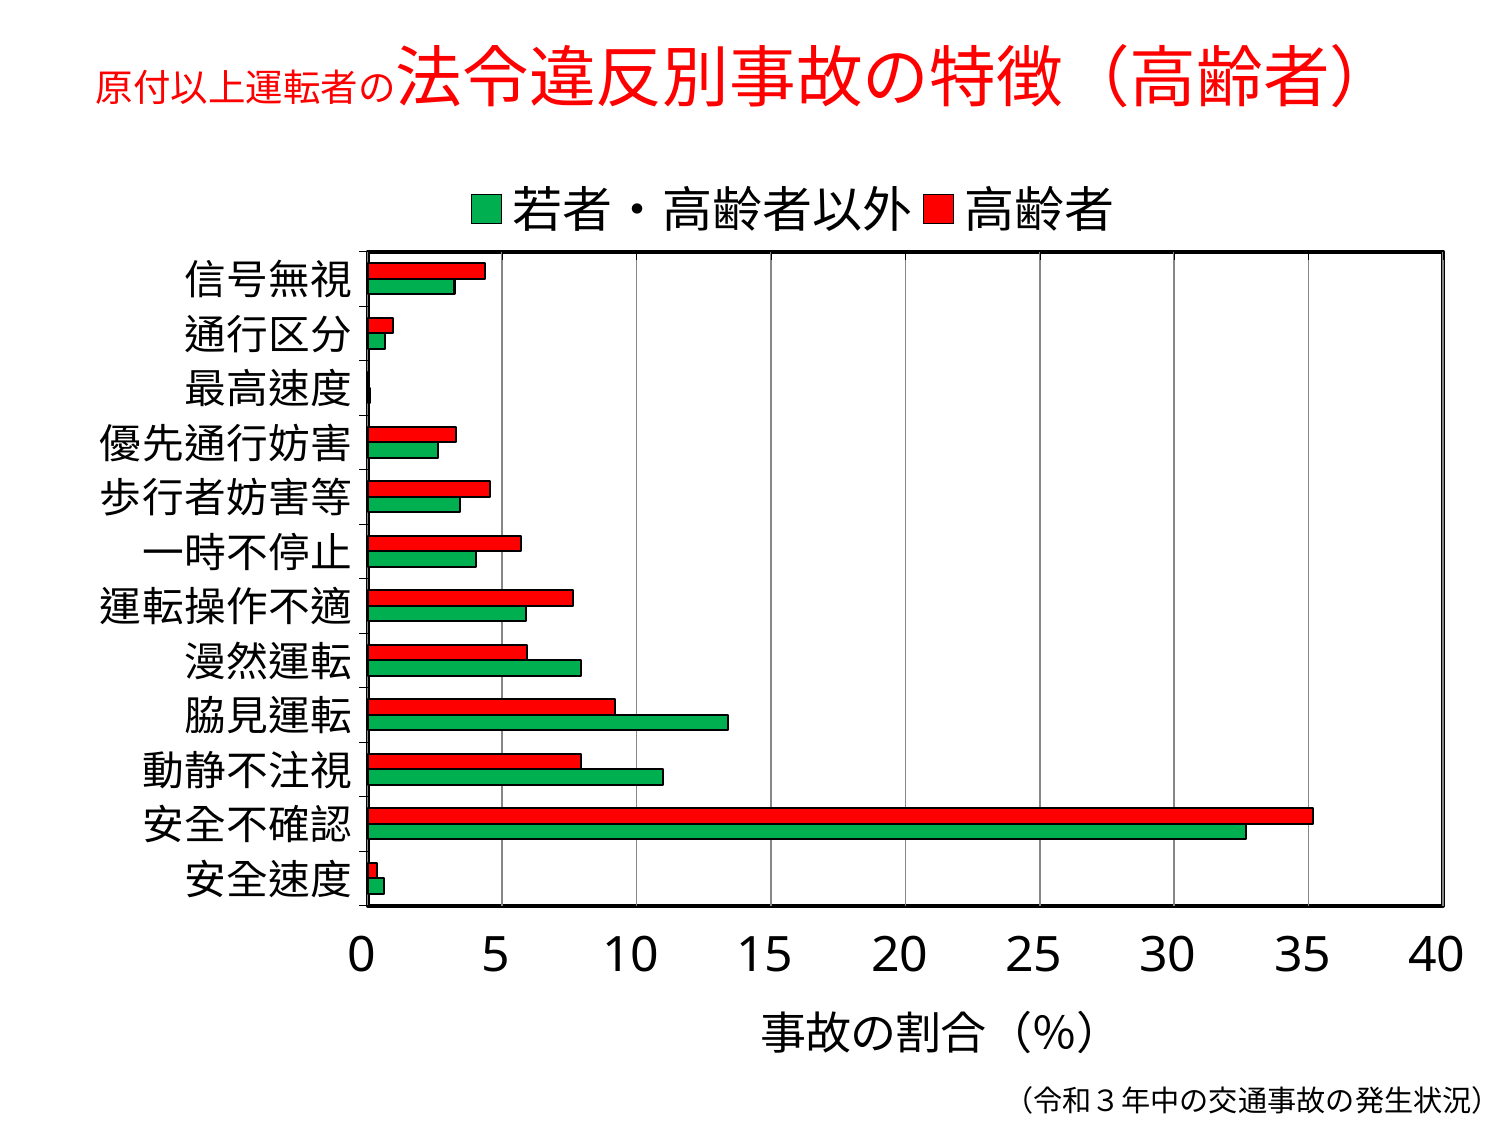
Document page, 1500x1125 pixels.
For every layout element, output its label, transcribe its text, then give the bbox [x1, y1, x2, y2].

text_box （令和３年中の交通事故の発生状況） [989, 1074, 1500, 1125]
chart [29, 172, 1494, 1076]
title 原付以上運転者の法令違反別事故の特徴（高齢者） [0, 0, 1494, 150]
